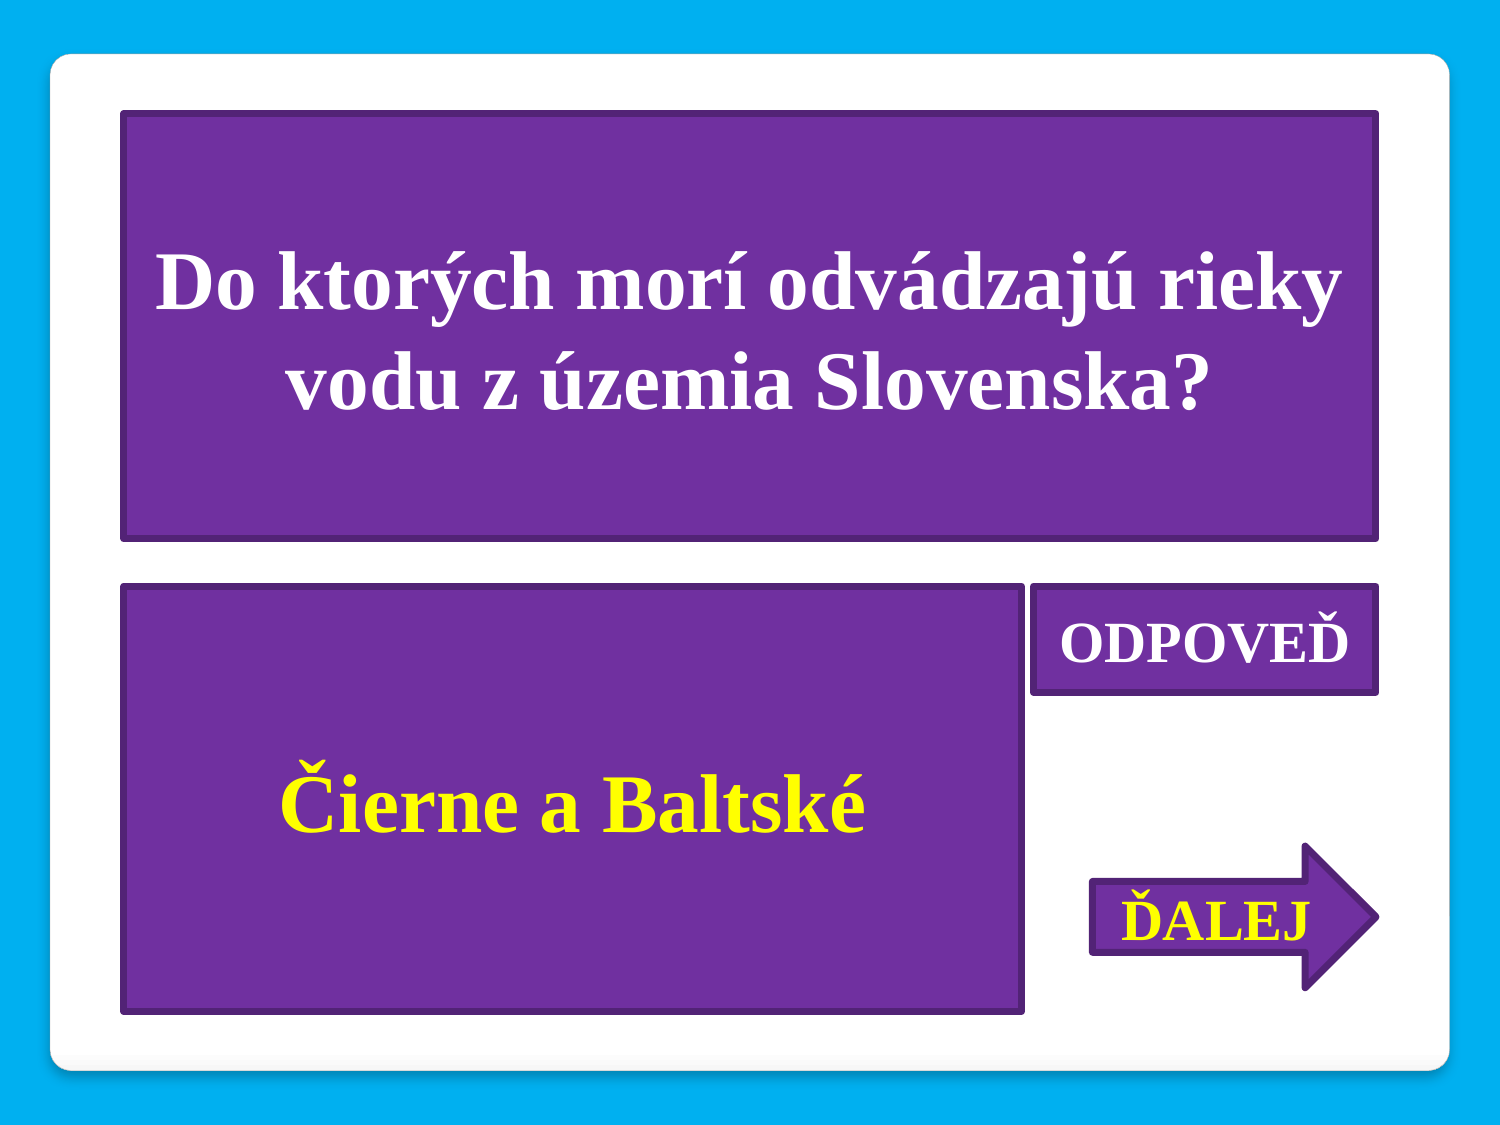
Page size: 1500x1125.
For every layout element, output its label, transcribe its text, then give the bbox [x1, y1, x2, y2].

text_box Čierne a Baltské [120, 583, 1025, 1015]
text_box ODPOVEĎ [1030, 583, 1379, 696]
text_box Do ktorých morí odvádzajú rieky vodu z územia Slovenska? [120, 110, 1379, 542]
text_box ĎALEJ [1088, 842, 1380, 992]
